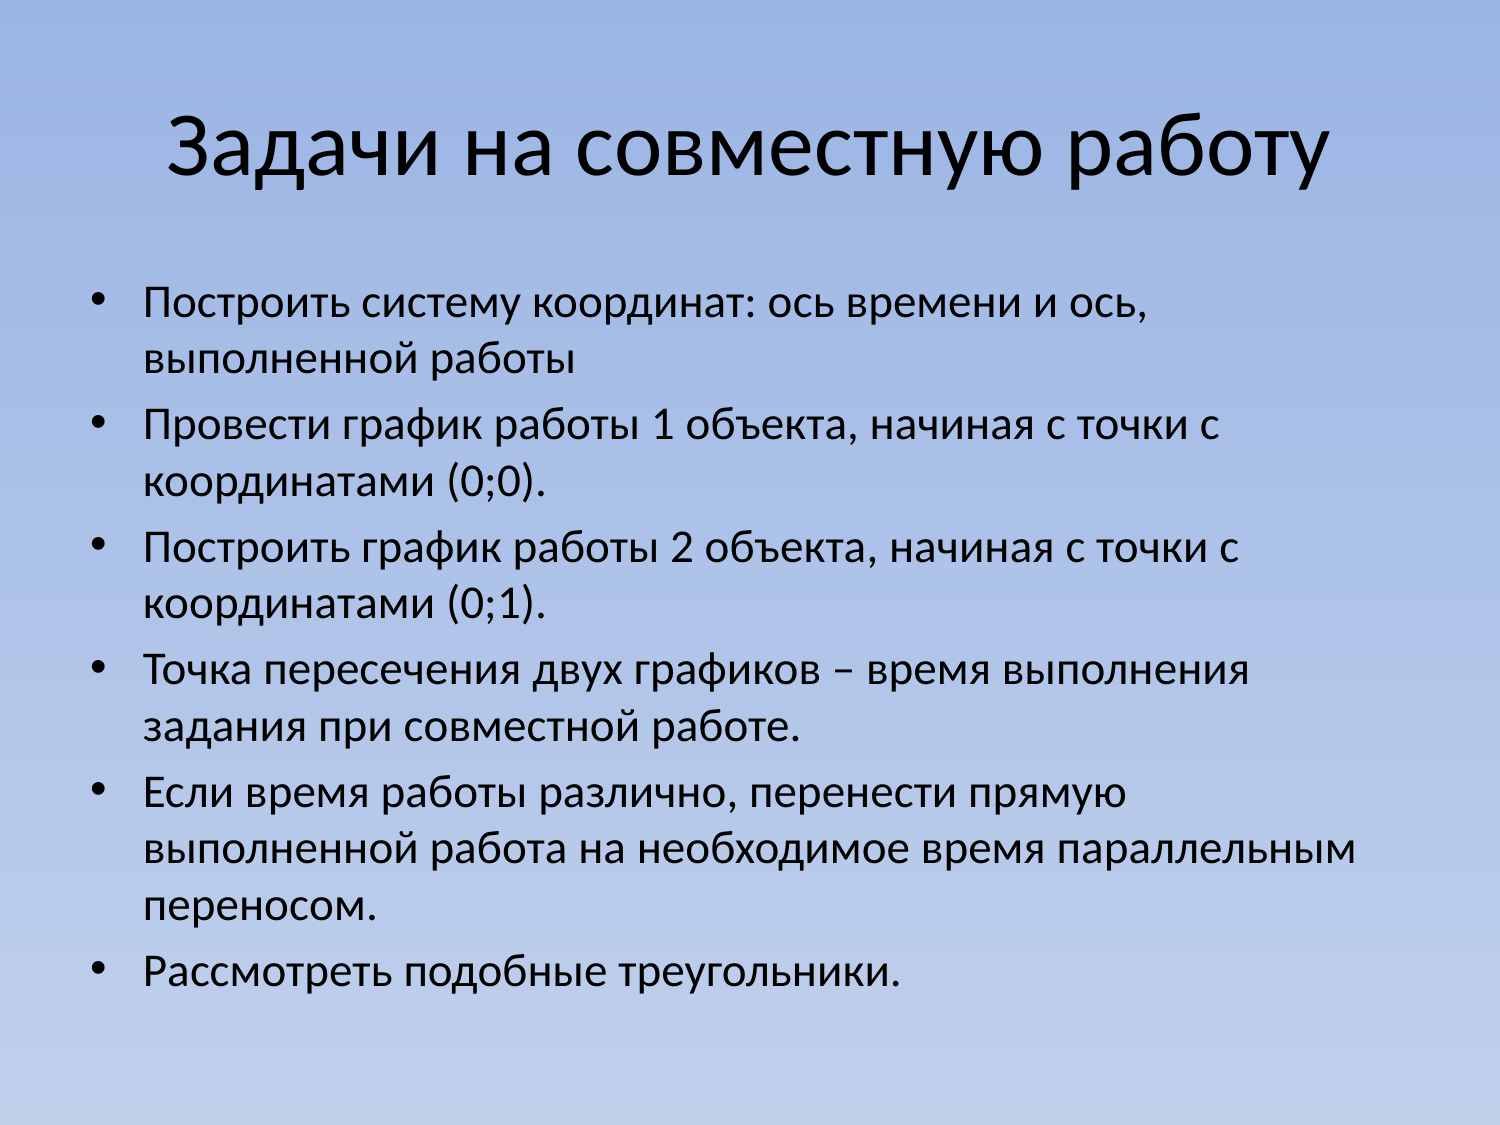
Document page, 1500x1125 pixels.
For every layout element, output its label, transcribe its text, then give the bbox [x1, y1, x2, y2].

list Построить систему координат: ось времени и ось, выполненной работы Провести график работы 1 объекта, начиная с точки с координатами (0;0). Построить график работы 2 объекта, начиная с точки с координатами (0;1). Точка пересечения двух графиков – время выполнения задания при совместной работе. Если время работы различно, перенести прямую выполненной работа на необходимое время параллельным переносом. Рассмотреть подобные треугольники. [75, 262, 1425, 1005]
title Задачи на совместную работу [75, 45, 1425, 233]
